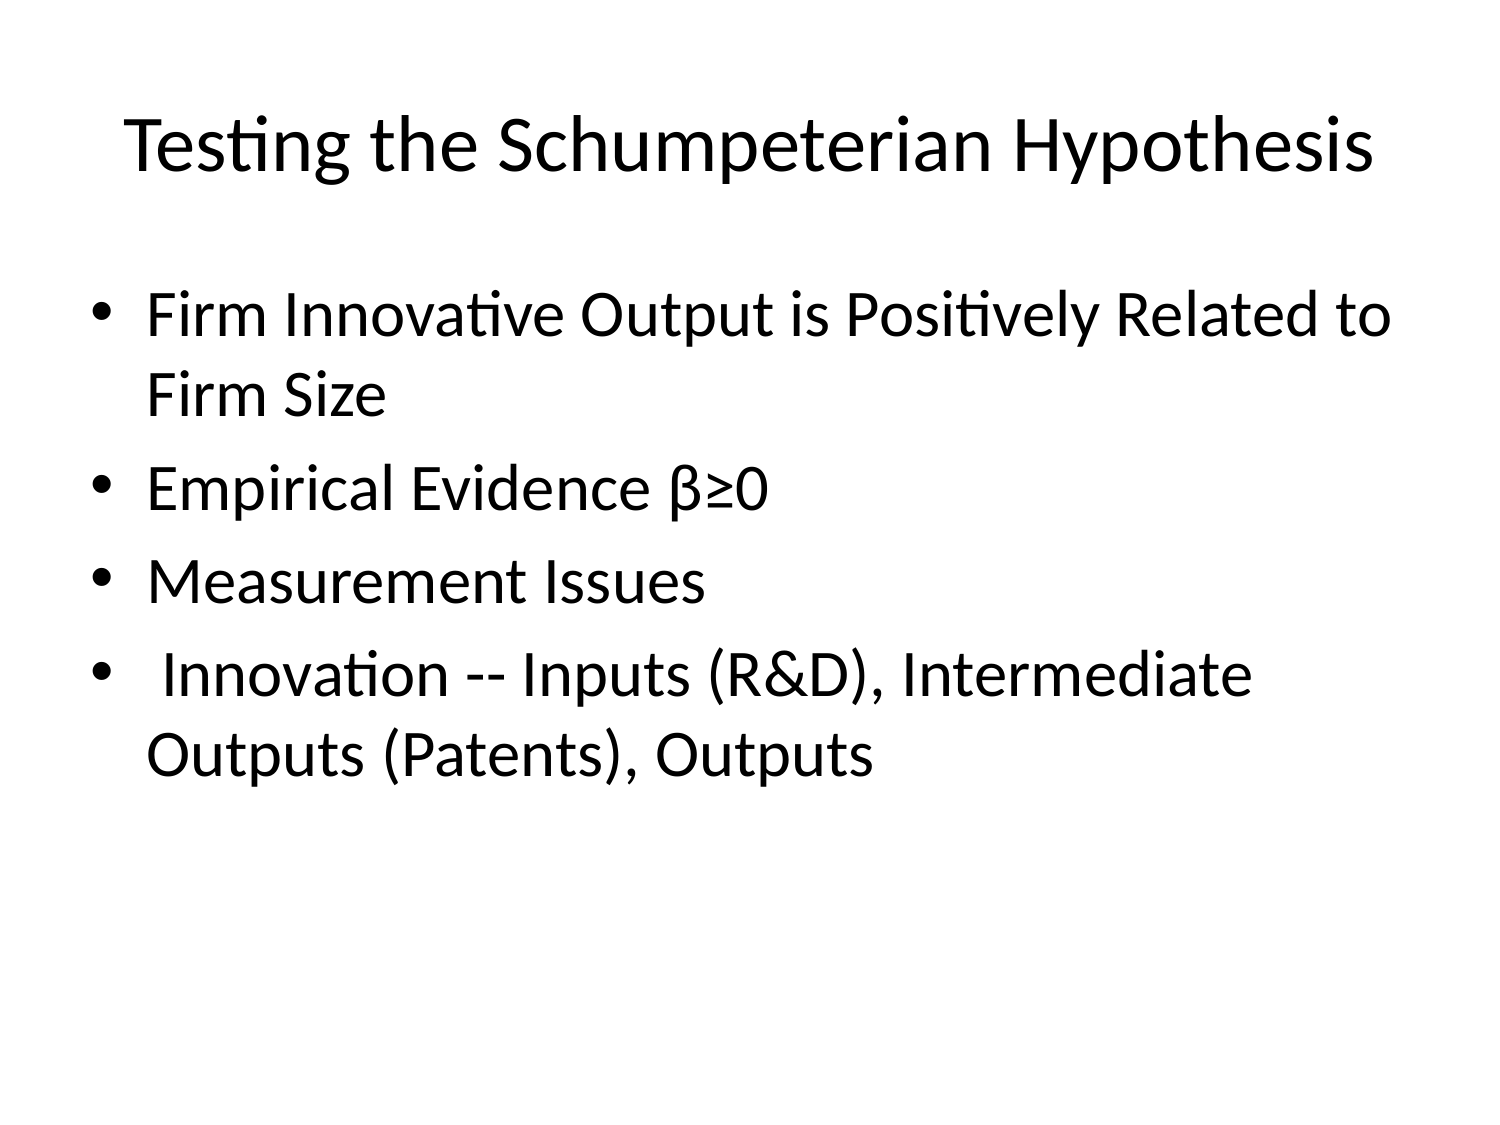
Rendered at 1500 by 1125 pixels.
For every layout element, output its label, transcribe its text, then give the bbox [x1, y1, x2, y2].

title Testing the Schumpeterian Hypothesis [75, 45, 1425, 233]
list Firm Innovative Output is Positively Related to Firm Size Empirical Evidence β≥0 Measurement Issues Innovation -- Inputs (R&D), Intermediate Outputs (Patents), Outputs [75, 262, 1425, 1005]
